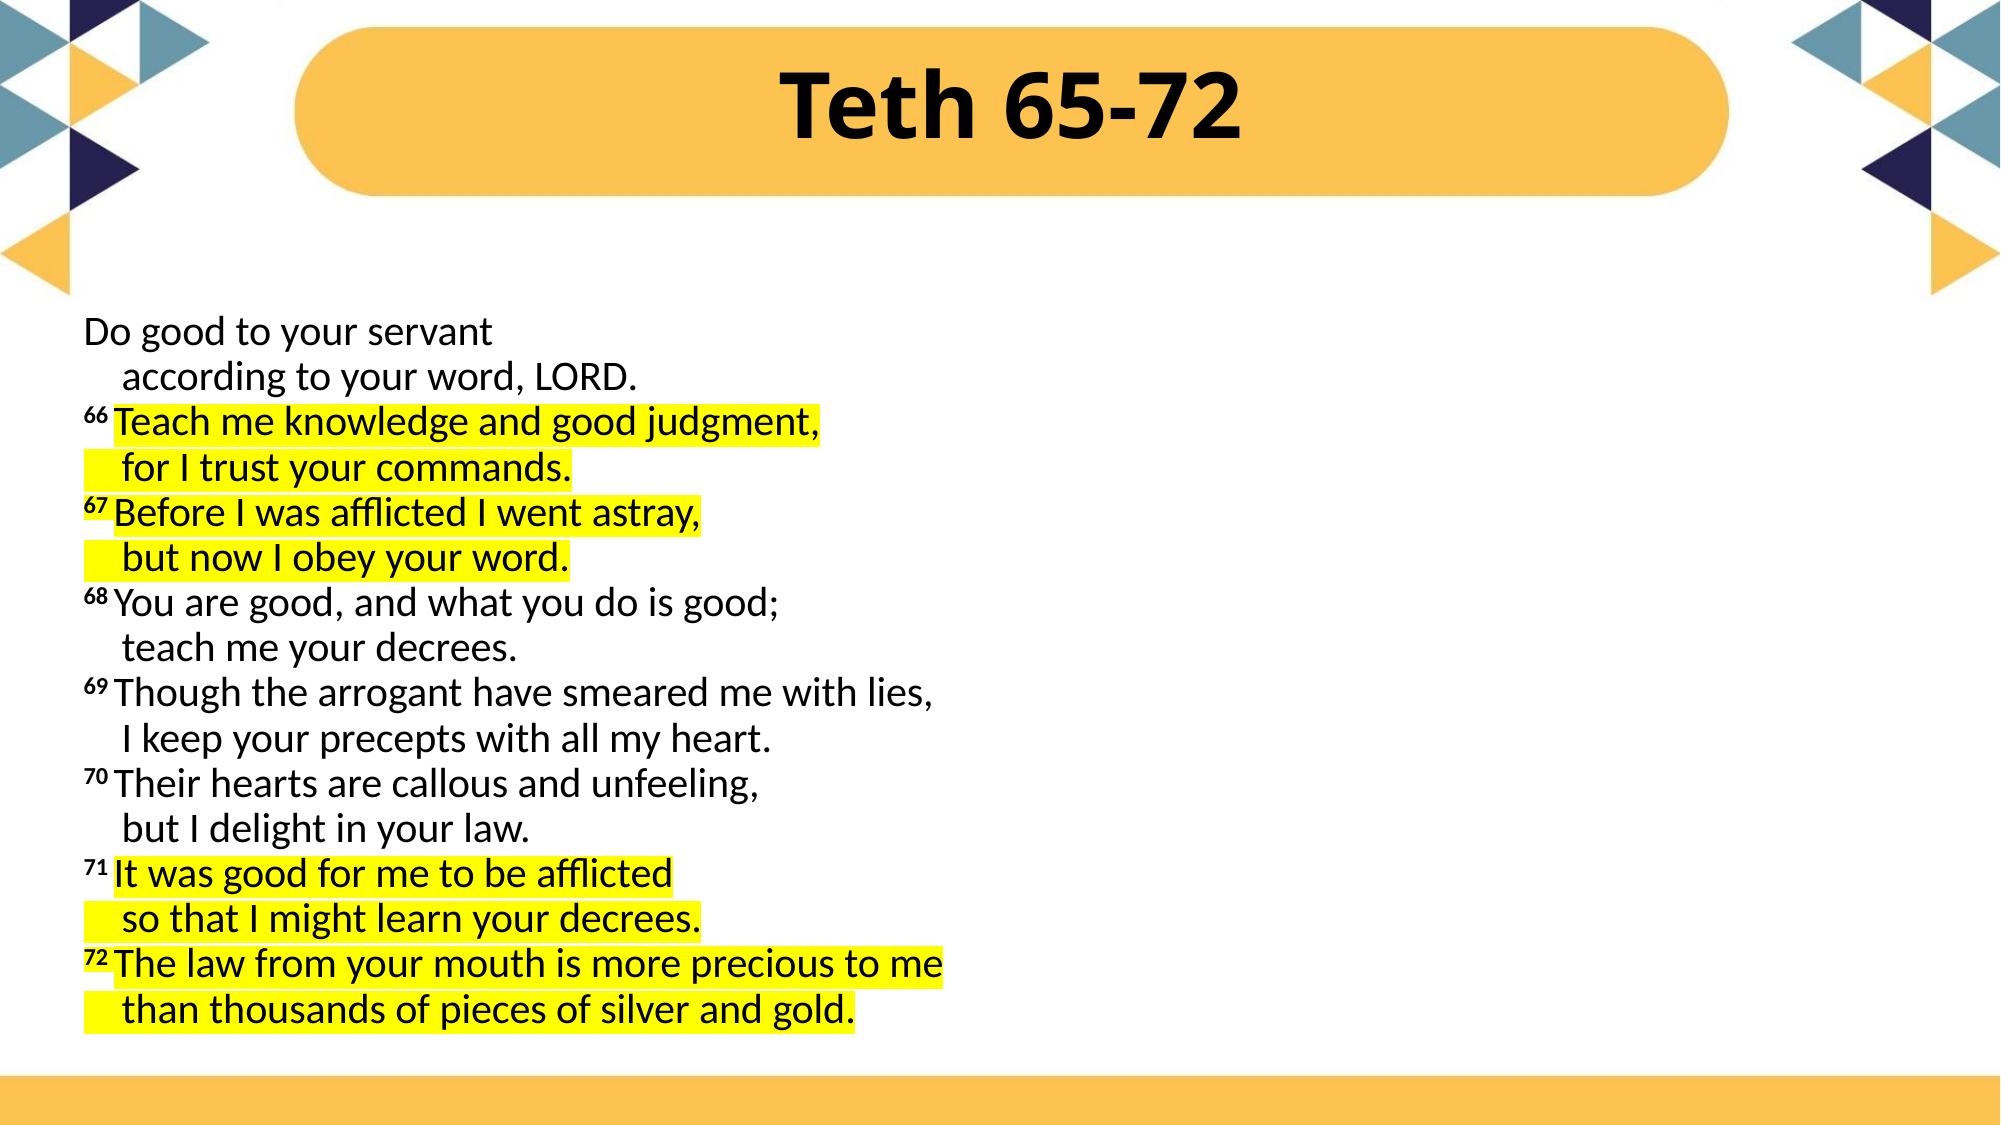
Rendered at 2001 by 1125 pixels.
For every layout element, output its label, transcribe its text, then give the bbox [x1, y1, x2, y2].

picture [0, 0, 2001, 1125]
list Do good to your servant according to your word, Lord. 66 Teach me knowledge and good judgment, for I trust your commands. 67 Before I was afflicted I went astray, but now I obey your word. 68 You are good, and what you do is good; teach me your decrees. 69 Though the arrogant have smeared me with lies, I keep your precepts with all my heart. 70 Their hearts are callous and unfeeling, but I delight in your law. 71 It was good for me to be afflicted so that I might learn your decrees. 72 The law from your mouth is more precious to me than thousands of pieces of silver and gold. [68, 301, 1932, 1046]
title Teth 65-72 [288, 0, 1735, 218]
